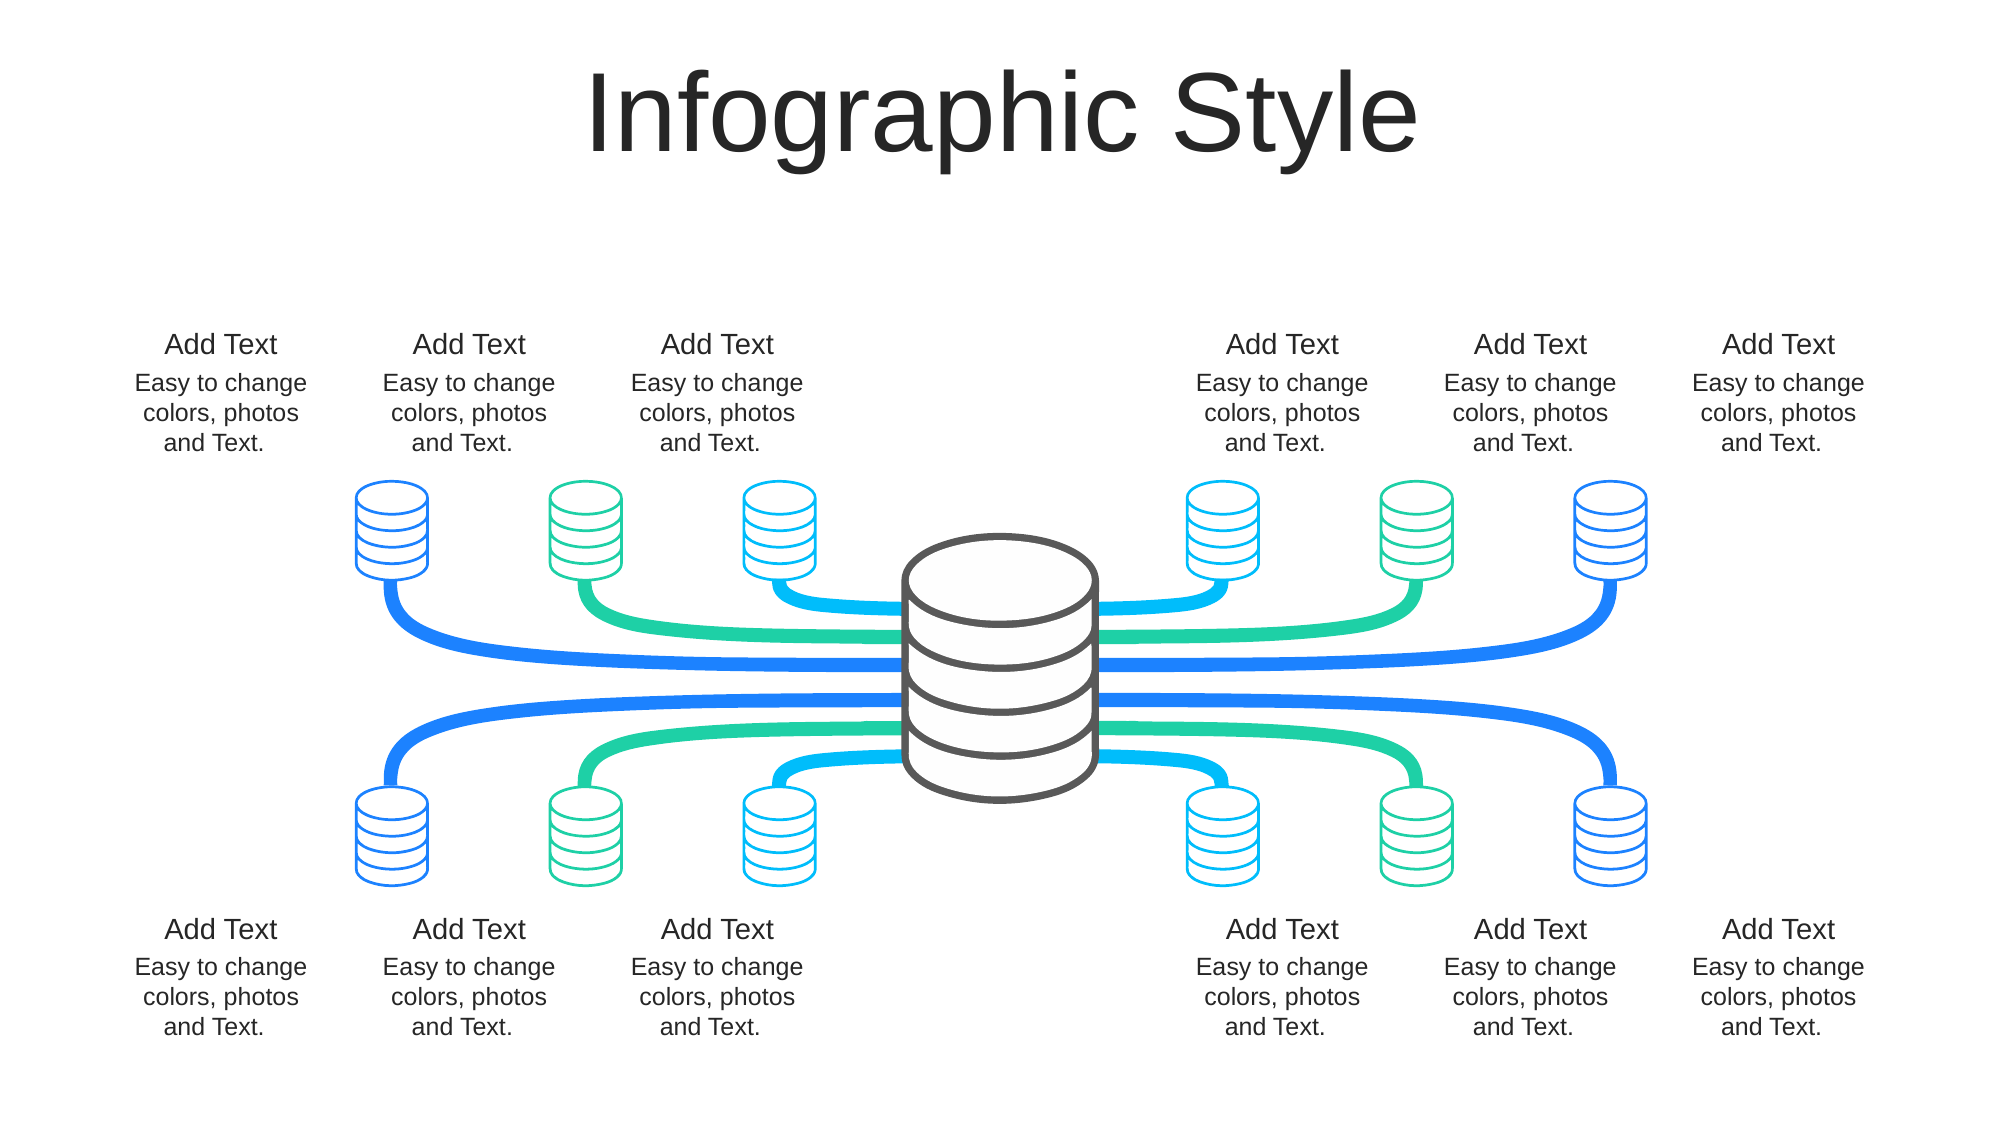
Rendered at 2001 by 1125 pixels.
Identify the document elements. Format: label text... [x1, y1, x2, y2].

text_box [354, 479, 1648, 888]
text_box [1416, 318, 1646, 465]
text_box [602, 318, 833, 465]
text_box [106, 902, 336, 1050]
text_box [354, 902, 584, 1050]
list Infographic Style [53, 55, 1952, 175]
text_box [602, 902, 833, 1050]
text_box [1664, 318, 1894, 465]
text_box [354, 318, 584, 465]
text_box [1167, 318, 1397, 465]
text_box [1664, 902, 1894, 1050]
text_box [1167, 902, 1397, 1050]
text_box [106, 318, 336, 465]
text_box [1416, 902, 1646, 1050]
